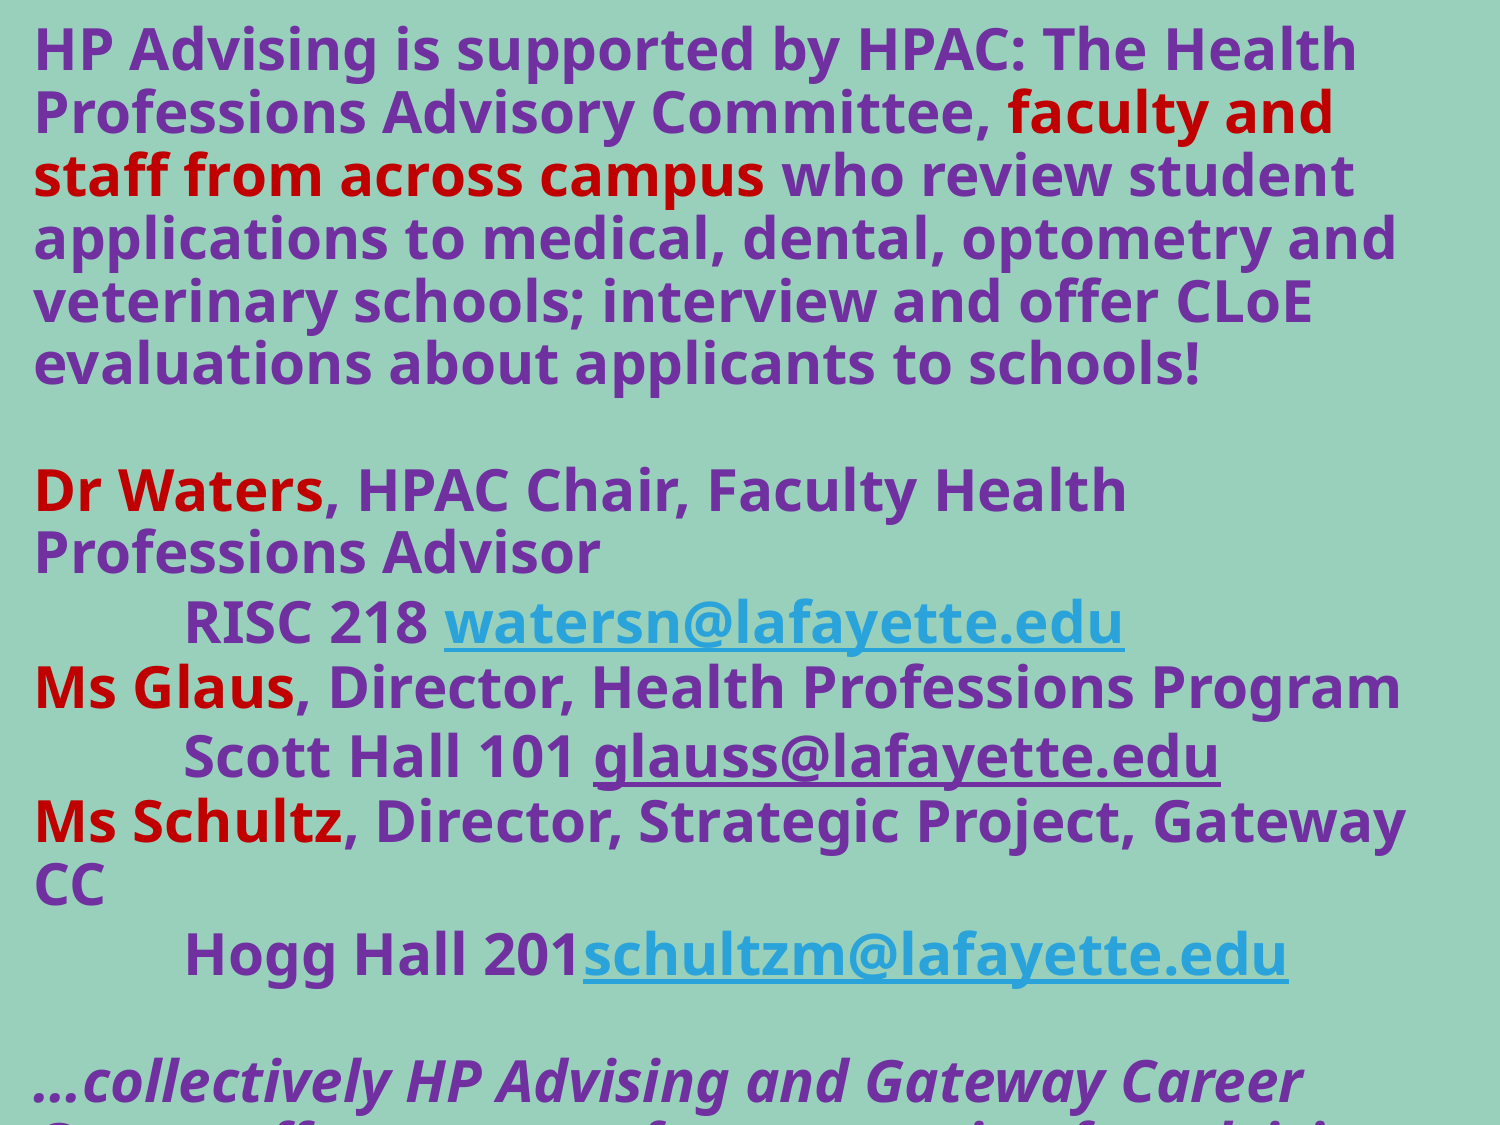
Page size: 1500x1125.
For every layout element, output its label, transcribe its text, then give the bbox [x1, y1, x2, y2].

title HP Advising is supported by HPAC: The Health Professions Advisory Committee, faculty and staff from across campus who review student applications to medical, dental, optometry and veterinary schools; interview and offer CLoE evaluations about applicants to schools! Dr Waters, HPAC Chair, Faculty Health Professions Advisor RISC 218 watersn@lafayette.edu Ms Glaus, Director, Health Professions Program Scott Hall 101 glauss@lafayette.edu Ms Schultz, Director, Strategic Project, Gateway CC Hogg Hall 201schultzm@lafayette.edu …collectively HP Advising and Gateway Career Center offer sources of programming for advising, career exploration, internships, externships, off-campus resources and more! Plan to access and use these resources! [18, 12, 1482, 1125]
